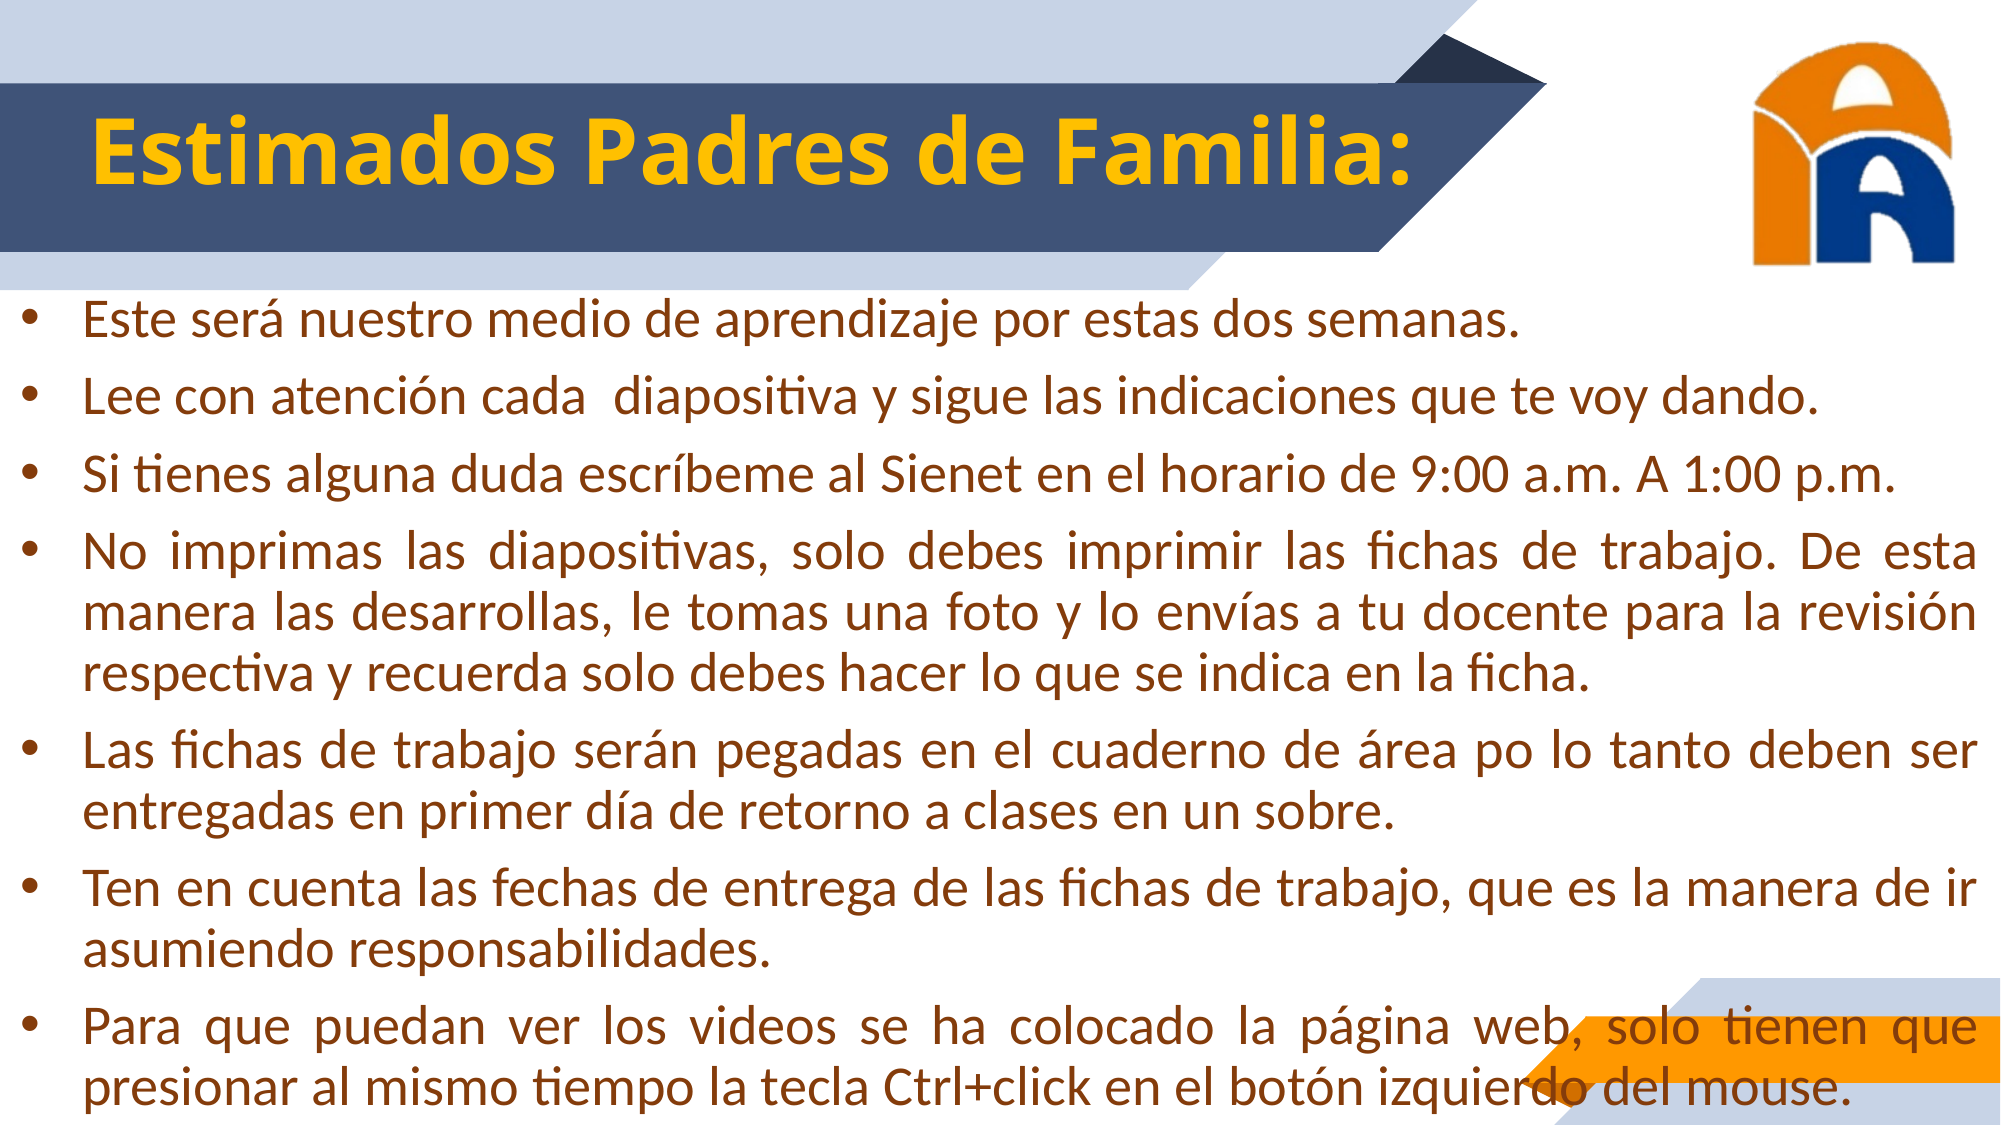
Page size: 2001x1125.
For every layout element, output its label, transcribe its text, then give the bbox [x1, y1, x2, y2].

list Este será nuestro medio de aprendizaje por estas dos semanas. Lee con atención cada diapositiva y sigue las indicaciones que te voy dando. Si tienes alguna duda escríbeme al Sienet en el horario de 9:00 a.m. A 1:00 p.m. No imprimas las diapositivas, solo debes imprimir las fichas de trabajo. De esta manera las desarrollas, le tomas una foto y lo envías a tu docente para la revisión respectiva y recuerda solo debes hacer lo que se indica en la ficha. Las fichas de trabajo serán pegadas en el cuaderno de área po lo tanto deben ser entregadas en primer día de retorno a clases en un sobre. Ten en cuenta las fechas de entrega de las fichas de trabajo, que es la manera de ir asumiendo responsabilidades. Para que puedan ver los videos se ha colocado la página web, solo tienen que presionar al mismo tiempo la tecla Ctrl+click en el botón izquierdo del mouse. [0, 269, 2000, 1123]
picture [1750, 39, 1958, 270]
title Estimados Padres de Familia: [68, 85, 1750, 223]
